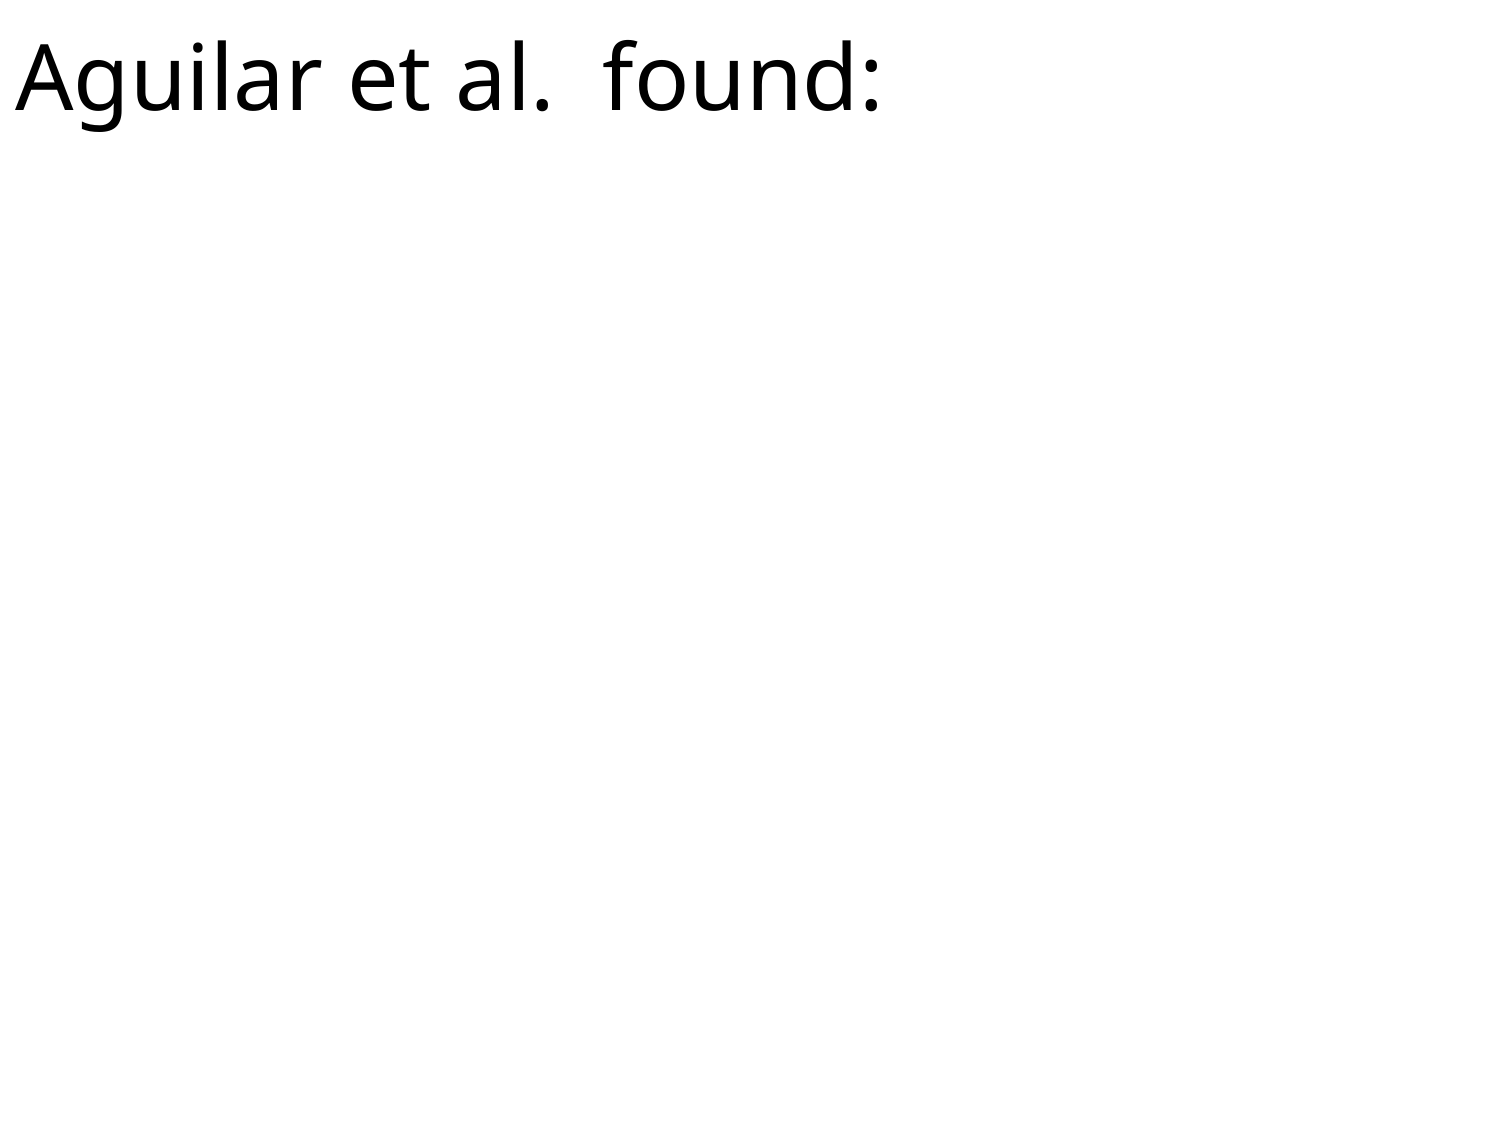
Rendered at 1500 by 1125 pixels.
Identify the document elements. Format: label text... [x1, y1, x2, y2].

title Aguilar et al. found: [0, 0, 1425, 163]
